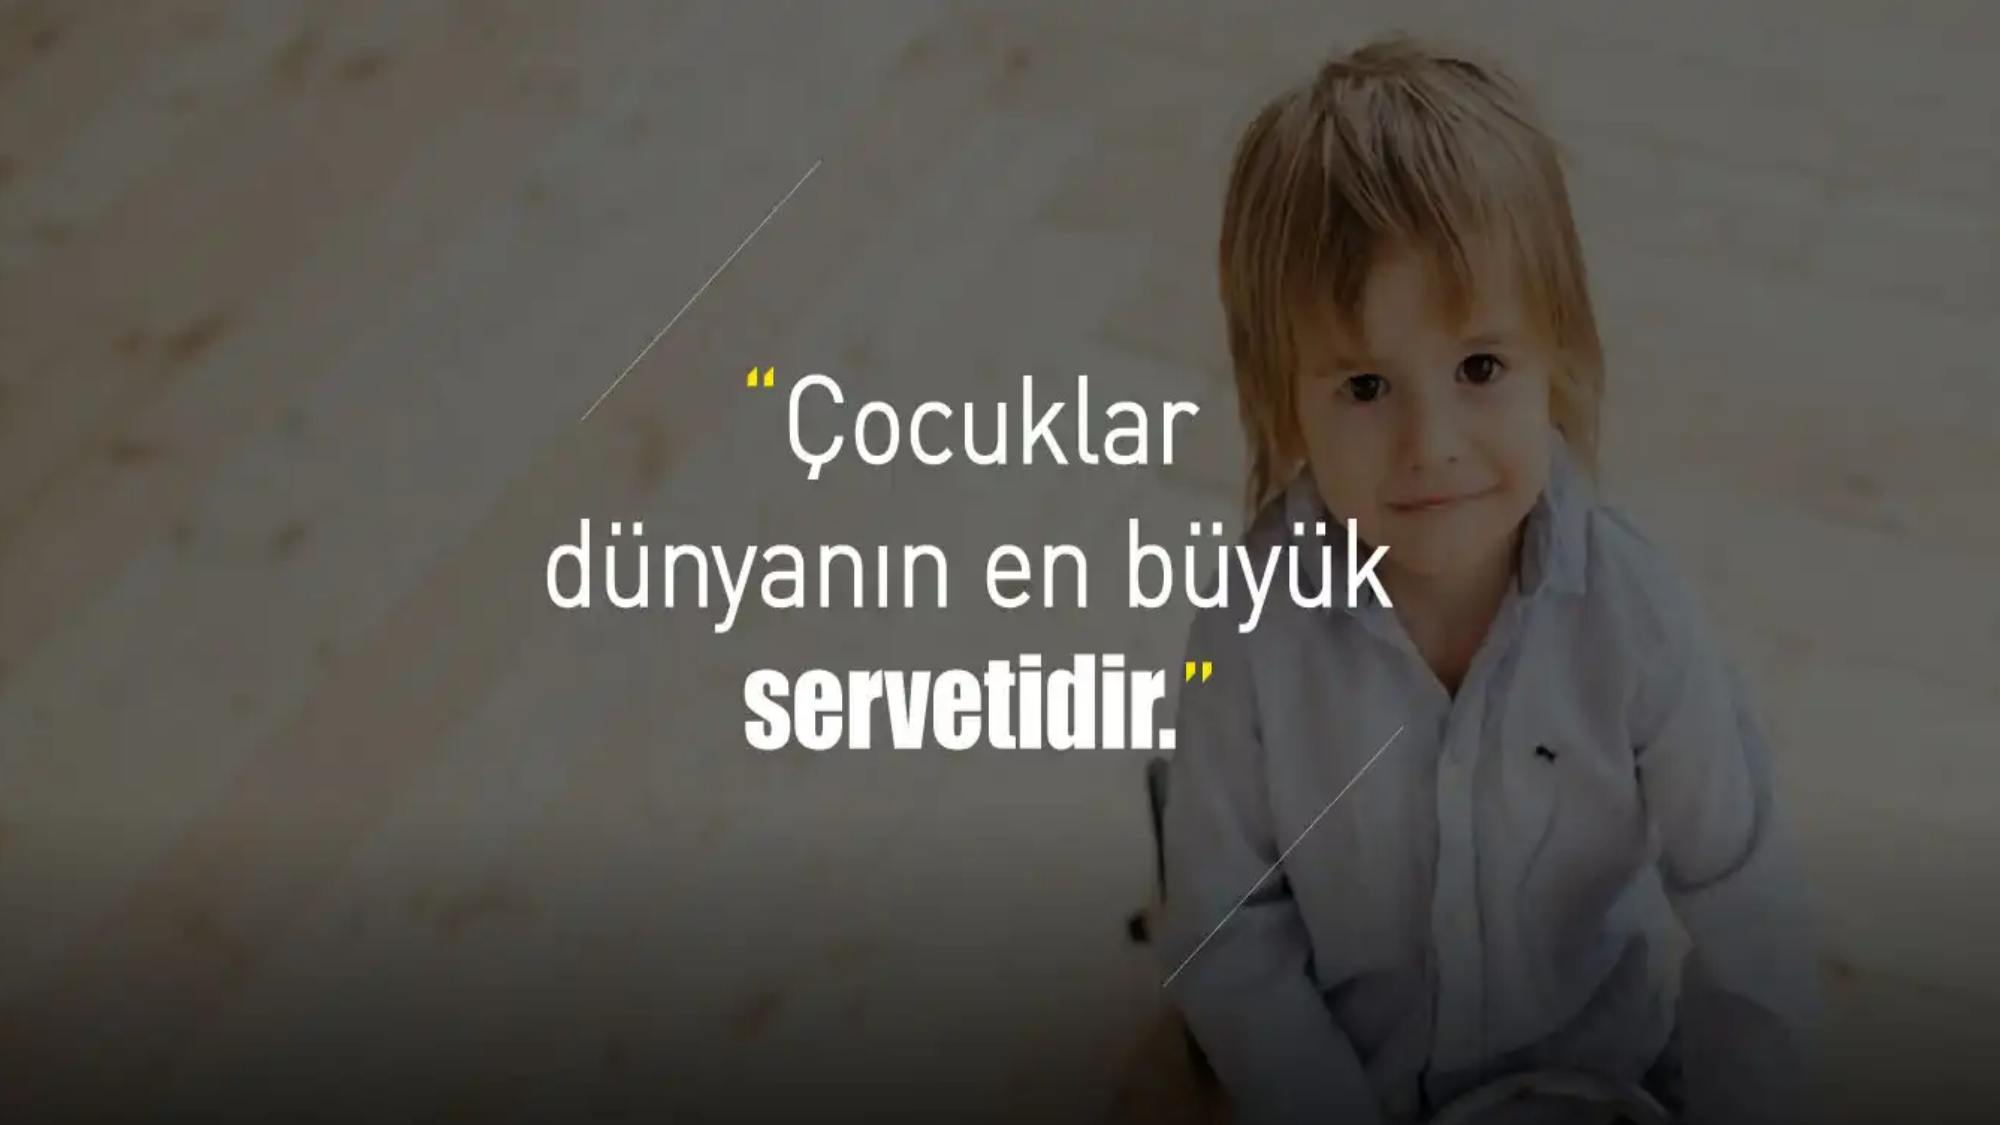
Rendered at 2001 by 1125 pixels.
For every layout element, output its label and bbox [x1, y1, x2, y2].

list [0, 0, 2000, 1125]
